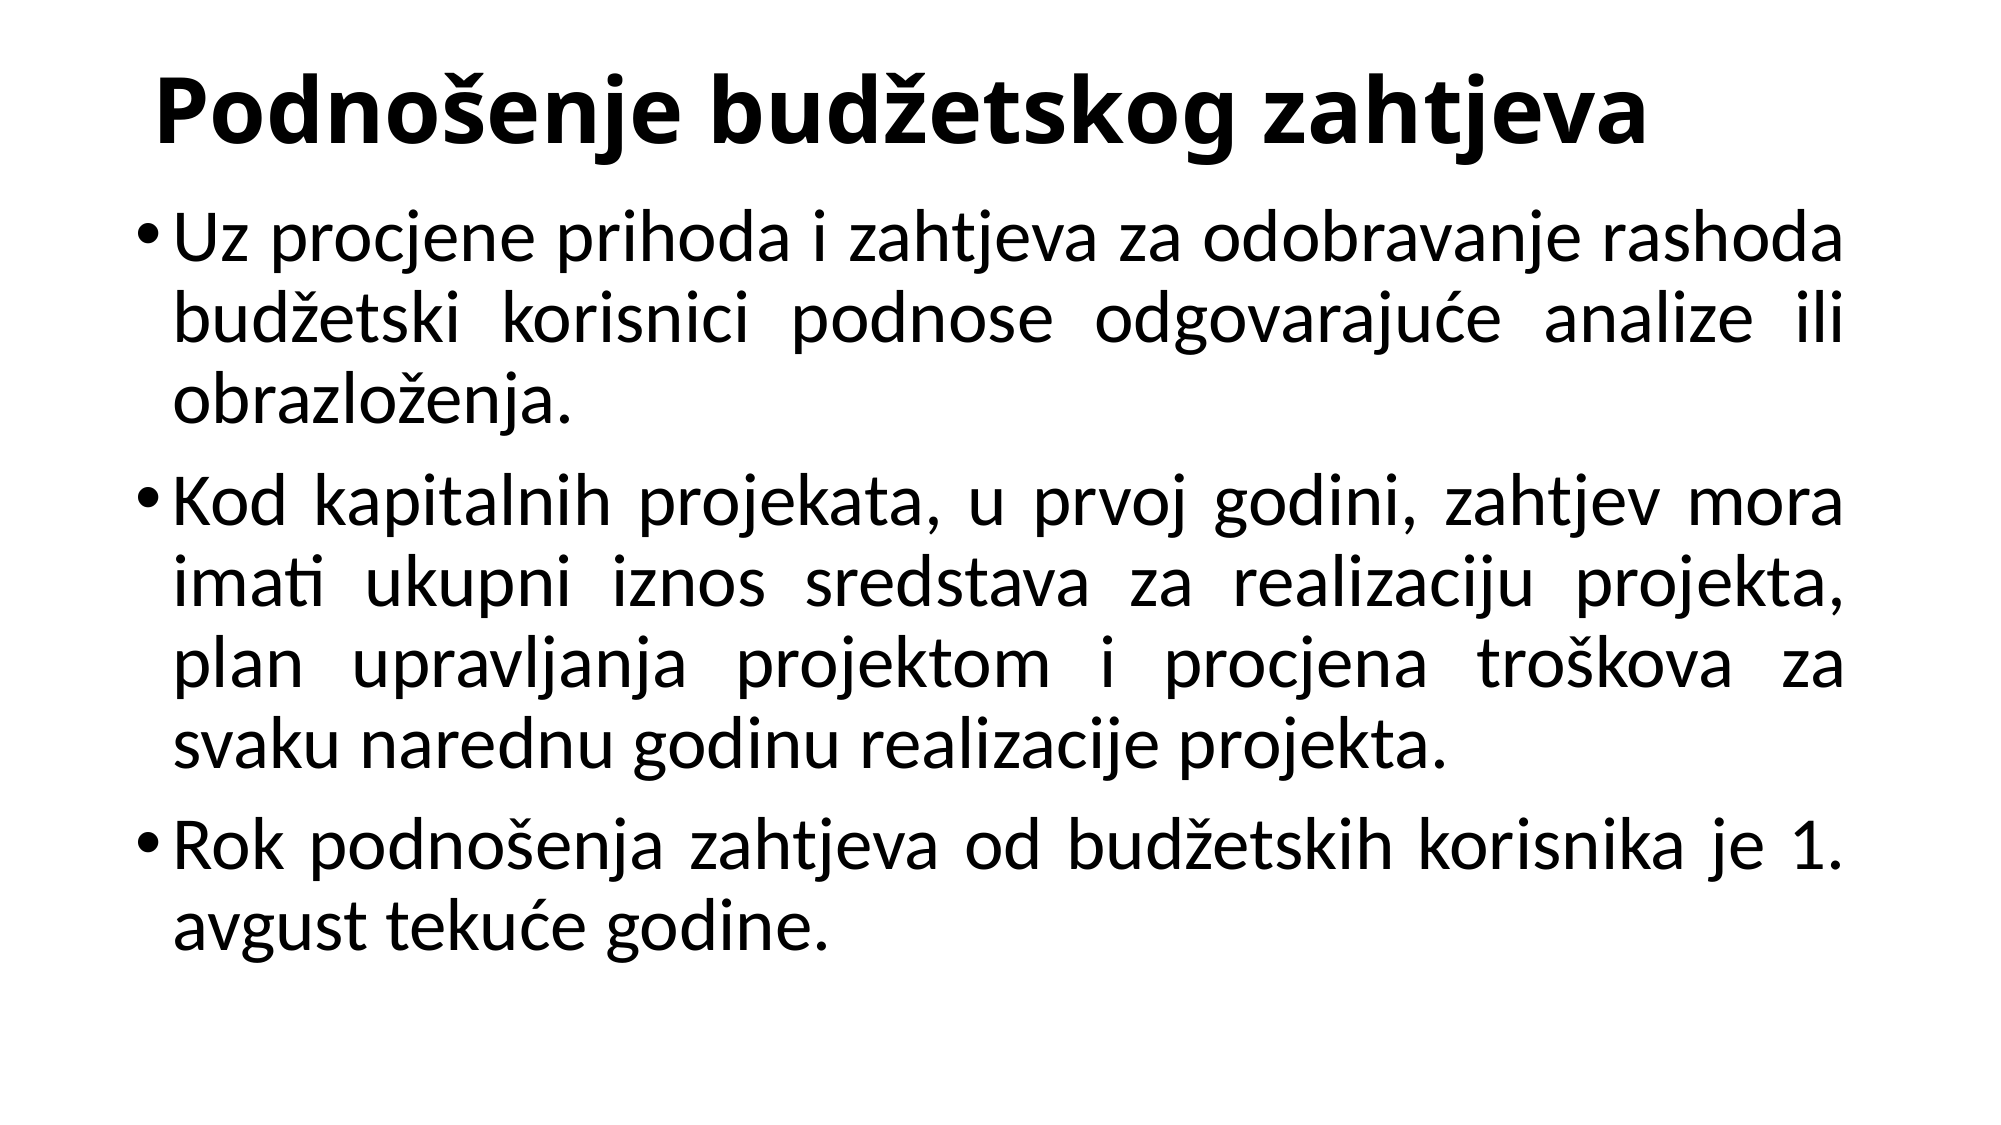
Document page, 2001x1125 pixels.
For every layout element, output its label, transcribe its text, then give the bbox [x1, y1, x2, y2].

list Uz procjene prihoda i zahtjeva za odobravanje rashoda budžetski korisnici podnose odgovarajuće analize ili obrazloženja. Kod kapitalnih projekata, u prvoj godini, zahtjev mora imati ukupni iznos sredstava za realizaciju projekta, plan upravljanja projektom i procjena troškova za svaku narednu godinu realizacije projekta. Rok podnošenja zahtjeva od budžetskih korisnika je 1. avgust tekuće godine. [120, 189, 1863, 1014]
title Podnošenje budžetskog zahtjeva [137, 59, 1863, 189]
